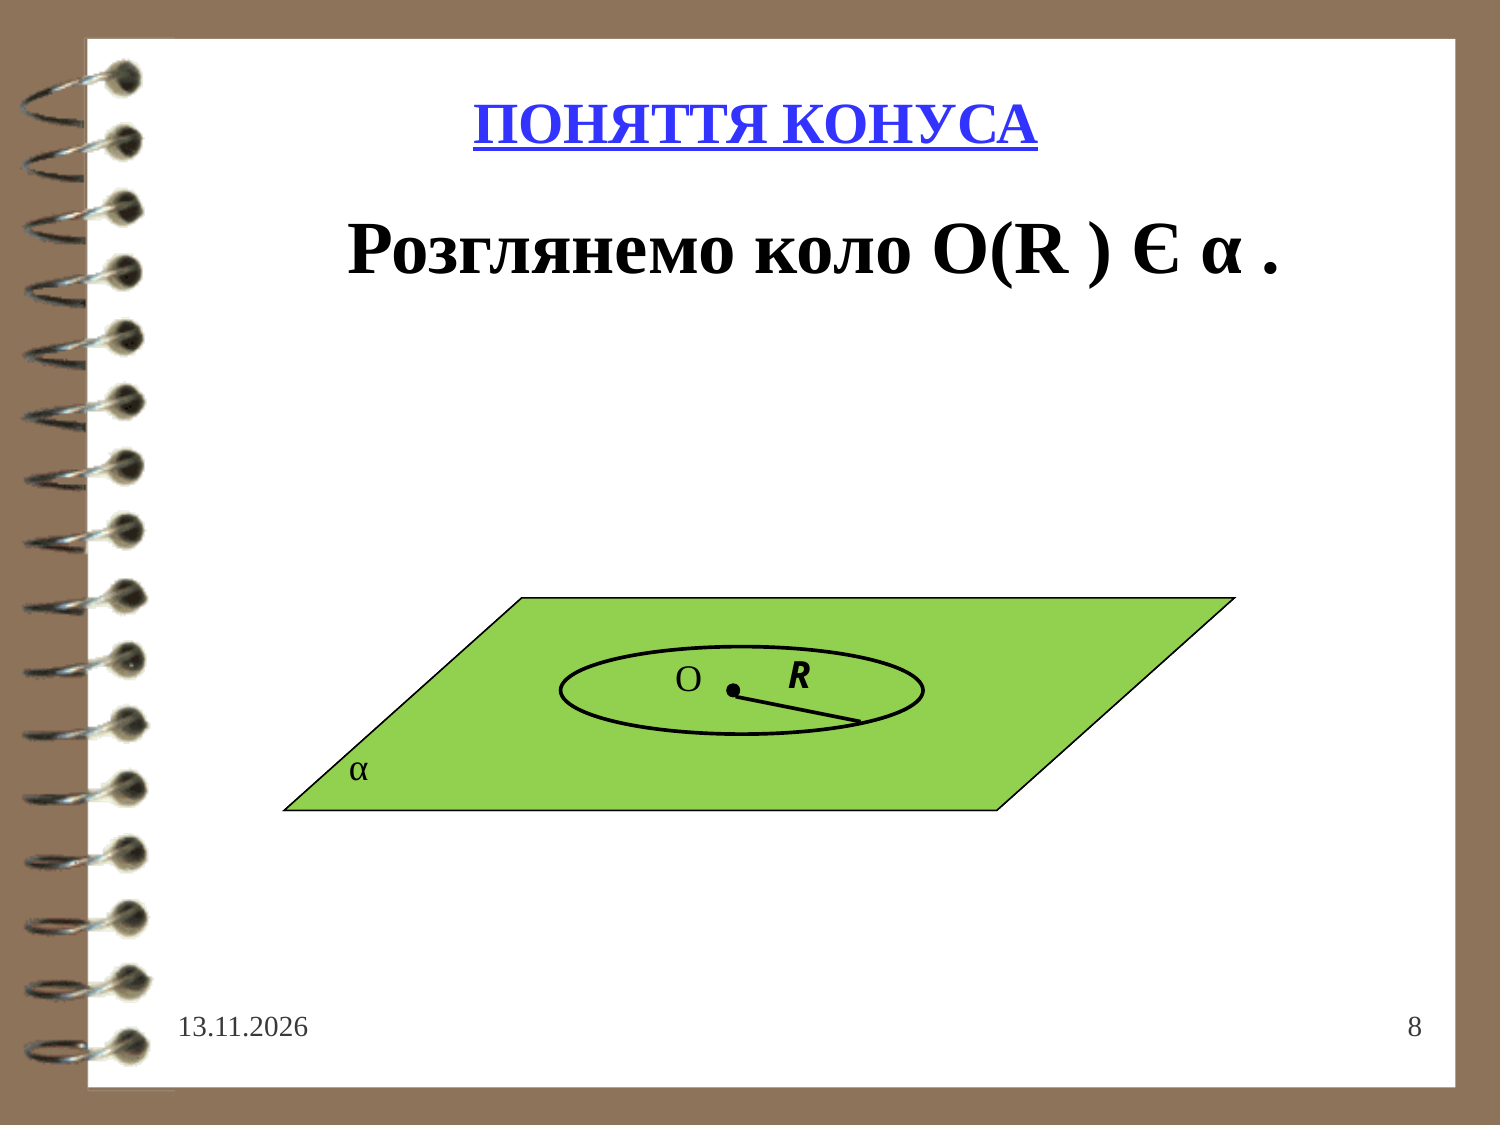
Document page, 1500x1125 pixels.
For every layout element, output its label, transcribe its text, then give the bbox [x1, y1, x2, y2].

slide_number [162, 999, 475, 1075]
slide_number 8 [1125, 999, 1438, 1075]
text_box α [334, 735, 410, 796]
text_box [560, 646, 924, 735]
picture [0, 0, 175, 1125]
text_box поняття конуса [253, 78, 1258, 163]
text_box [284, 597, 1235, 811]
text_box Розглянемо коло О(R ) Є α . [307, 190, 1321, 296]
